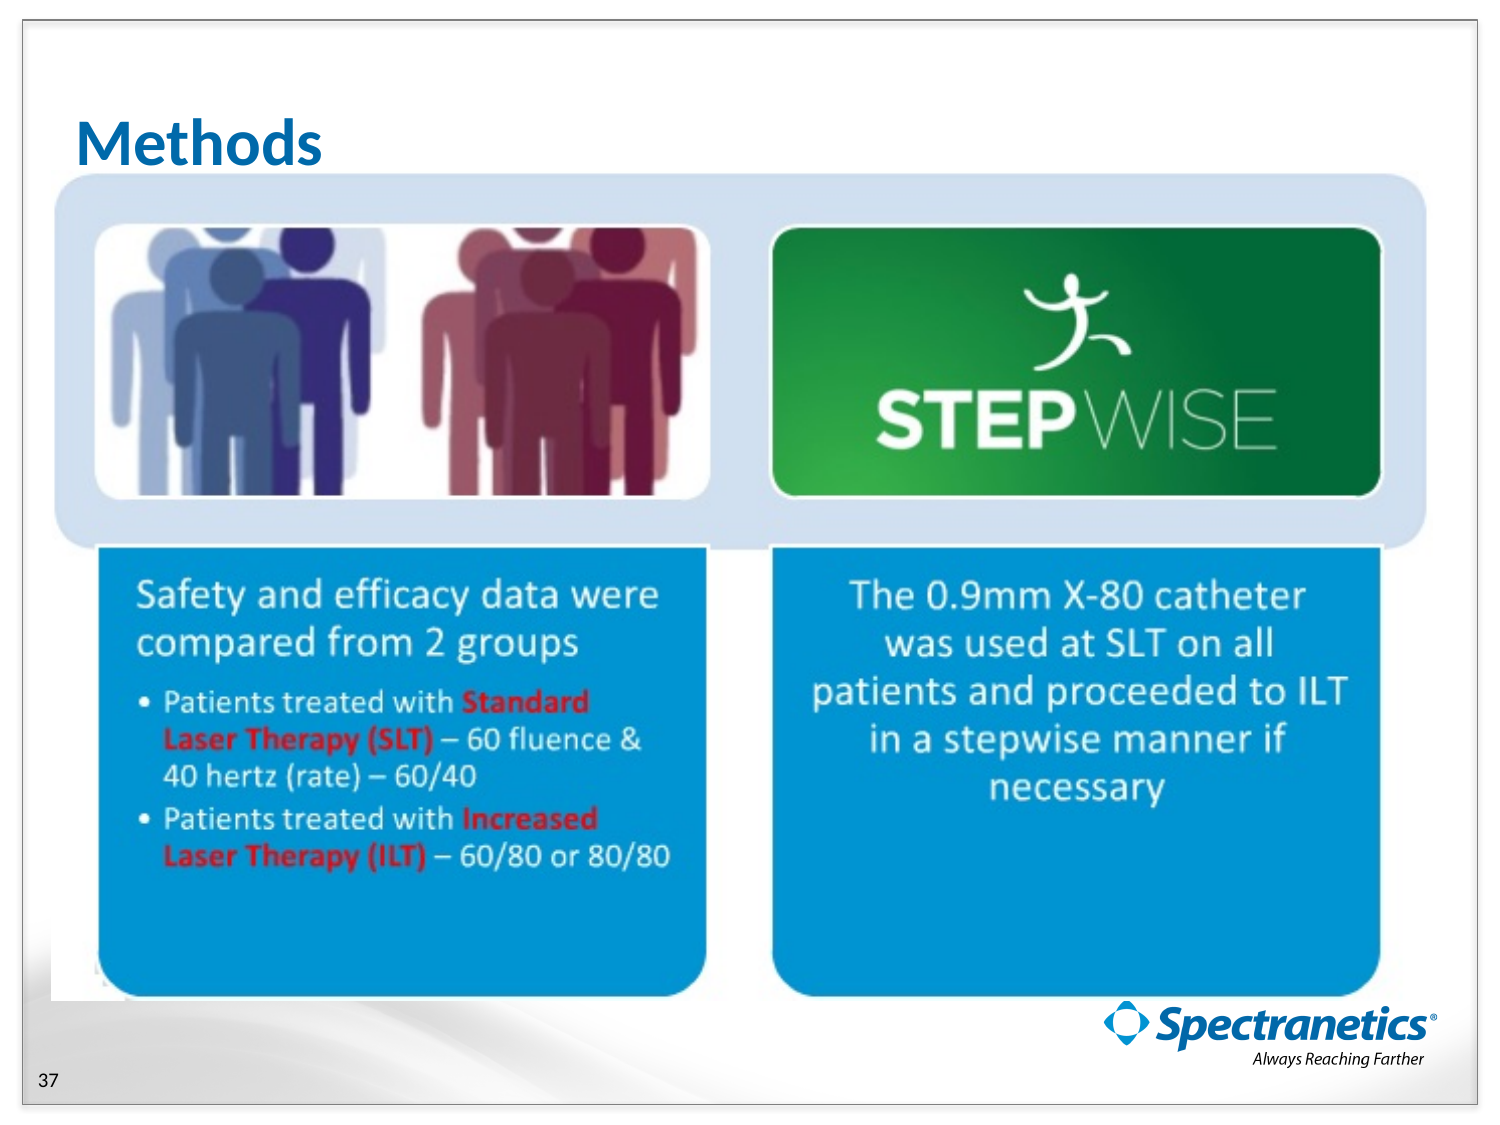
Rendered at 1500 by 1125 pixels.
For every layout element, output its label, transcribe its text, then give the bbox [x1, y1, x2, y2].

title Methods [75, 38, 1362, 169]
slide_number 37 [22, 1055, 75, 1104]
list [51, 170, 1433, 1002]
picture [23, 872, 1477, 1104]
